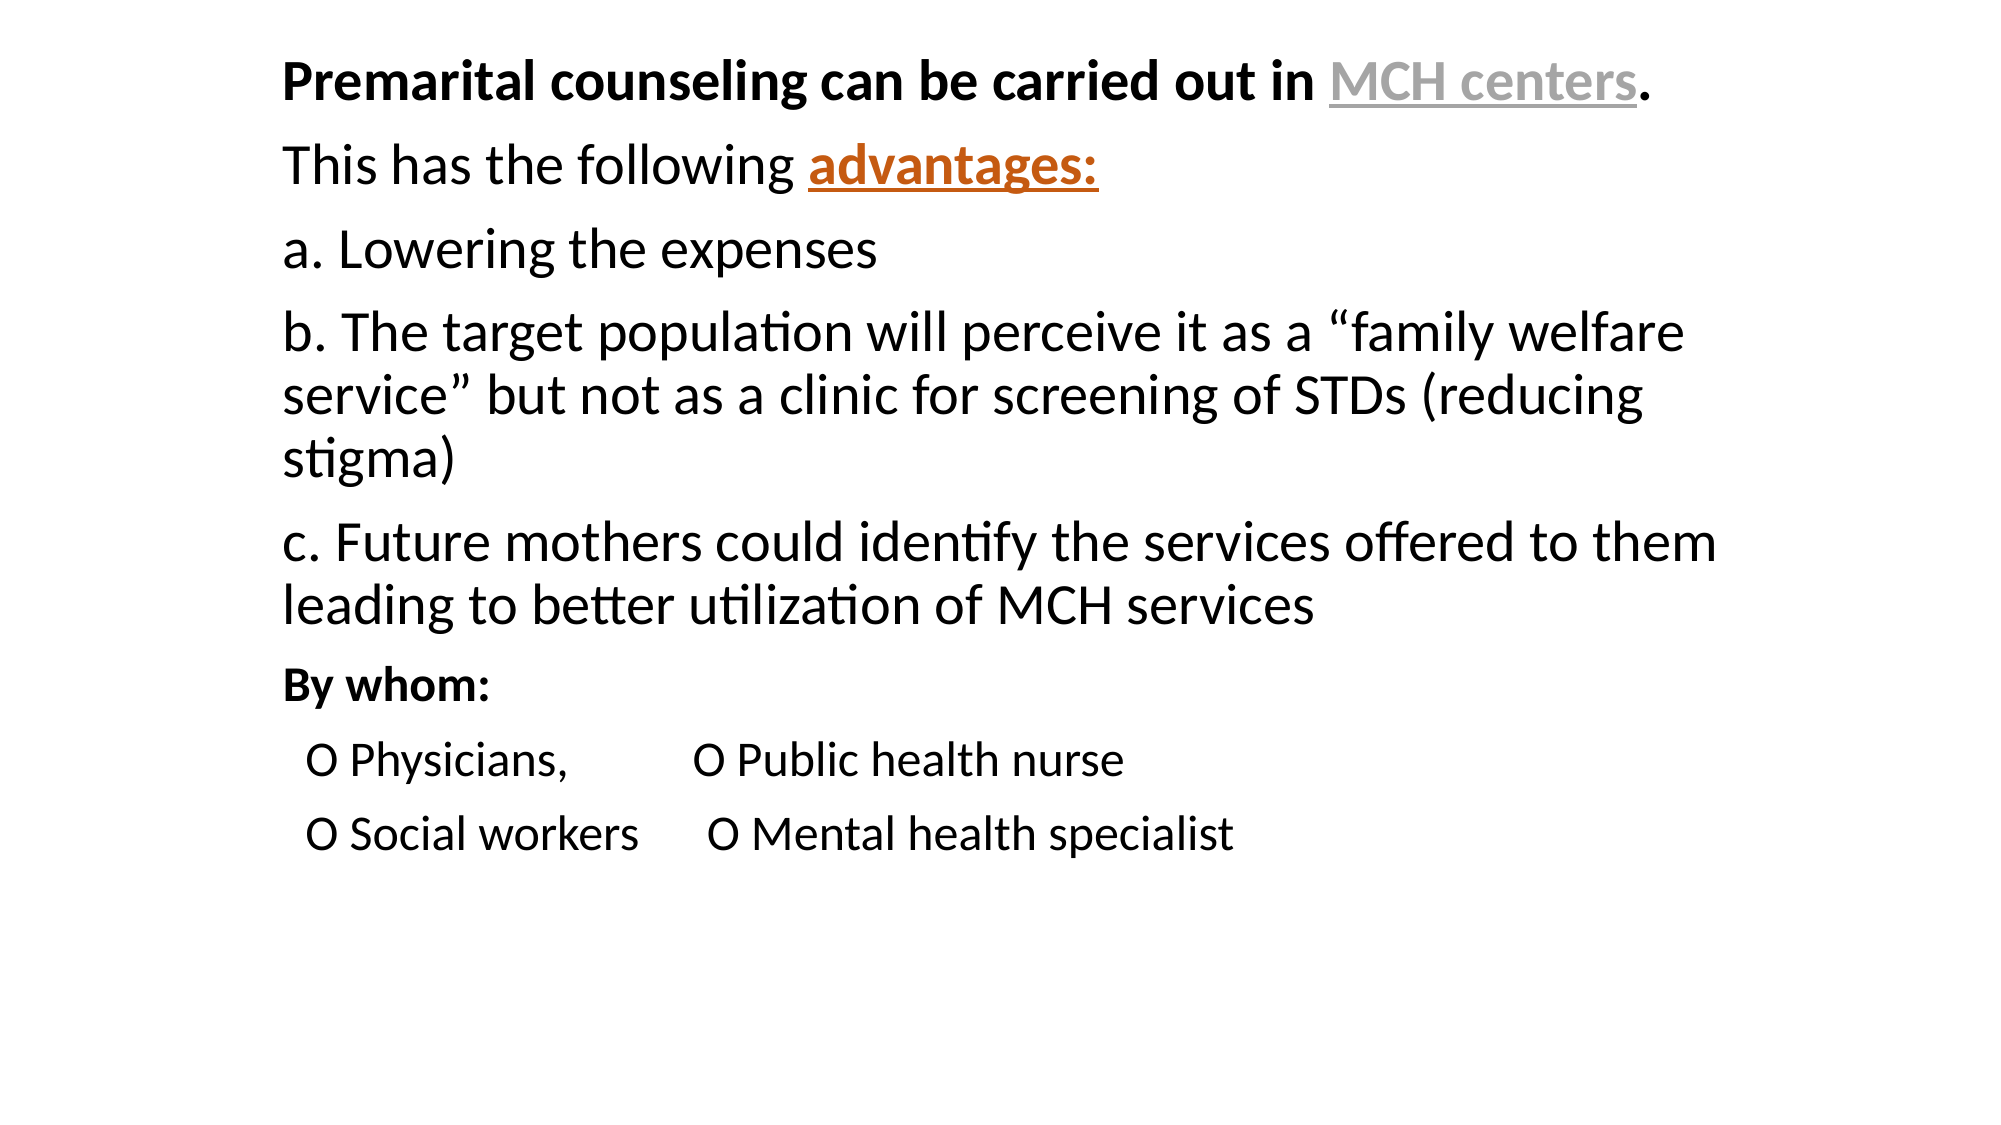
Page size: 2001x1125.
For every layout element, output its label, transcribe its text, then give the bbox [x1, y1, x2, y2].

list Premarital counseling can be carried out in MCH centers. This has the following advantages: a. Lowering the expenses b. The target population will perceive it as a “family welfare service” but not as a clinic for screening of STDs (reducing stigma) c. Future mothers could identify the services offered to them leading to better utilization of MCH services By whom: O Physicians, O Public health nurse O Social workers O Mental health specialist [249, 42, 1750, 1094]
